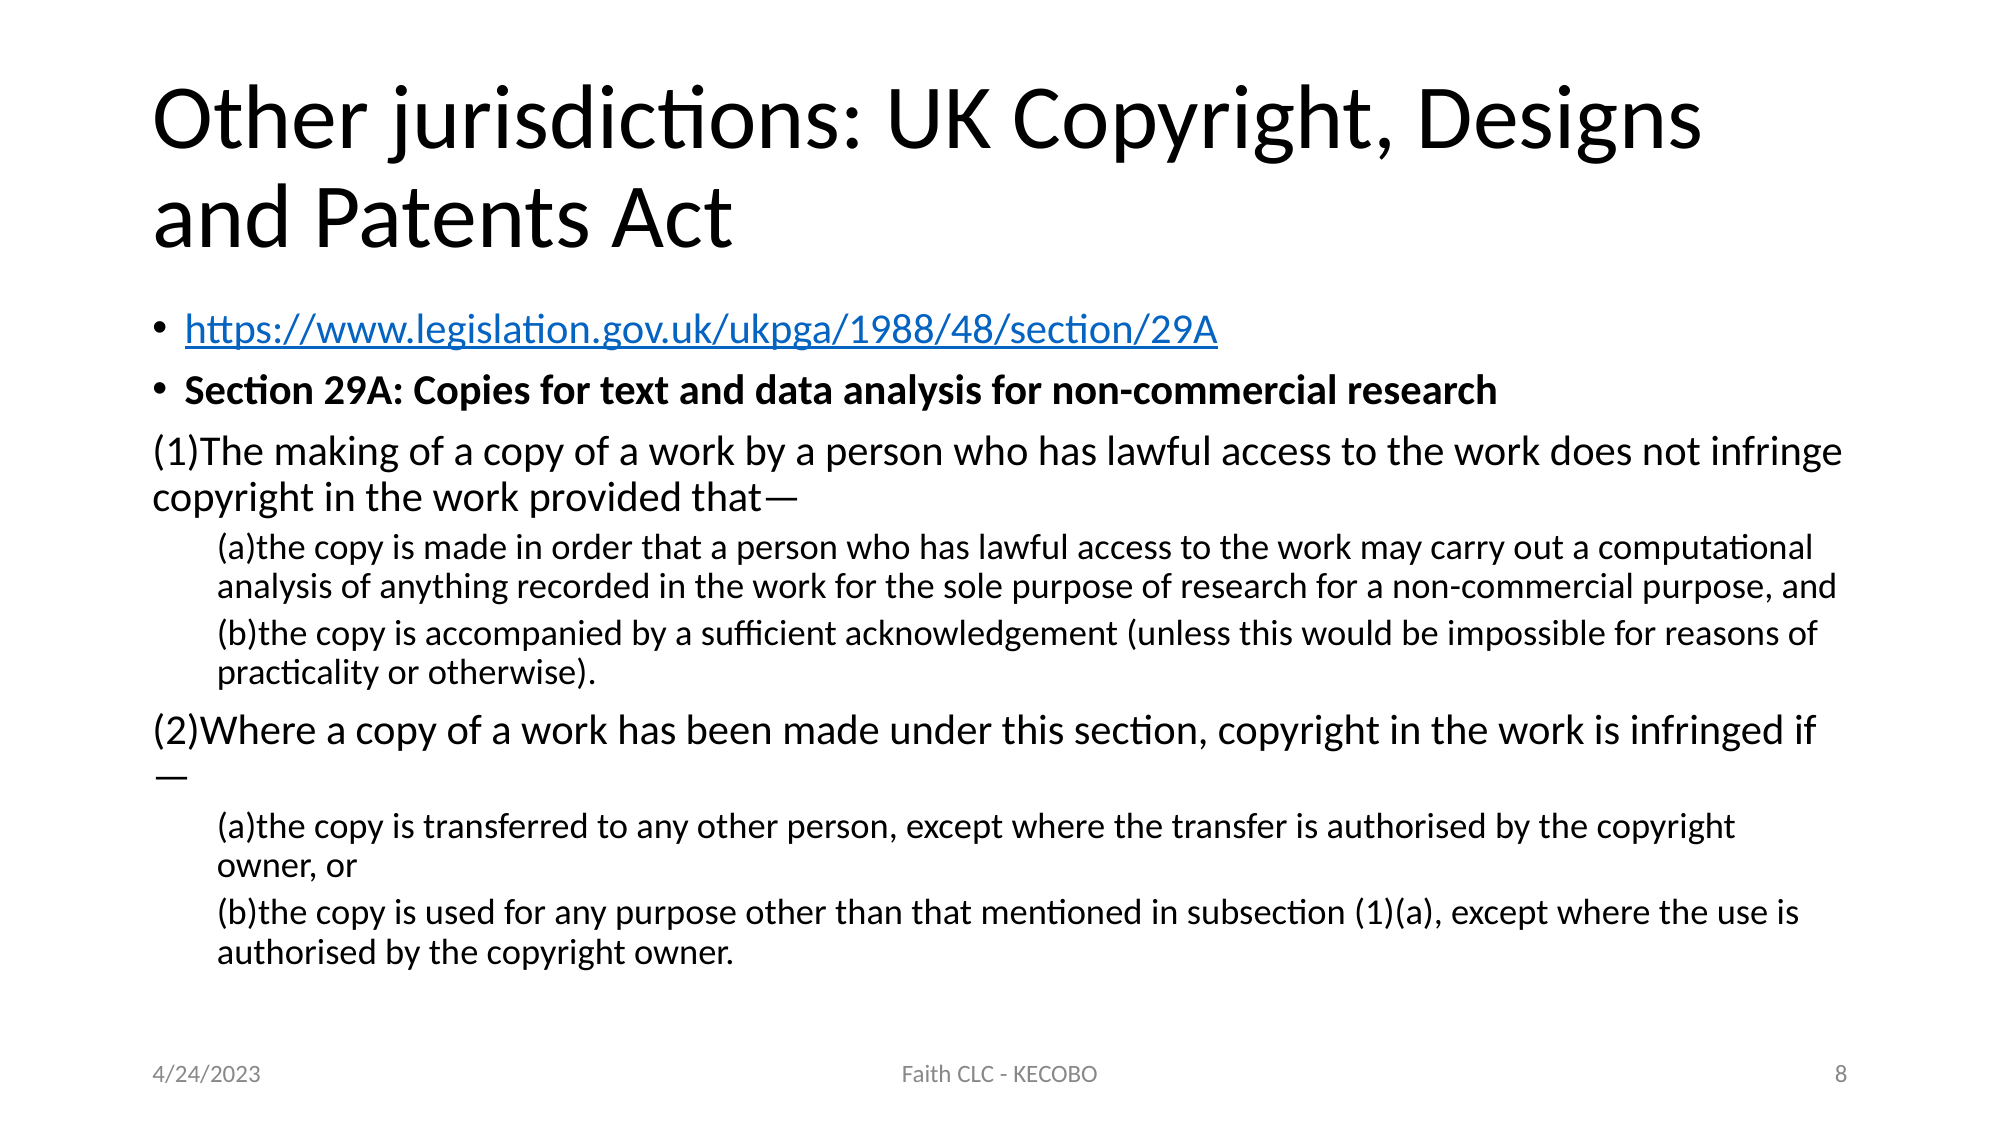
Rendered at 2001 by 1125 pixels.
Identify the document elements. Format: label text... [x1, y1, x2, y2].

footer Faith CLC - KECOBO [662, 1042, 1338, 1103]
list https://www.legislation.gov.uk/ukpga/1988/48/section/29A Section 29A: Copies for text and data analysis for non-commercial research (1)The making of a copy of a work by a person who has lawful access to the work does not infringe copyright in the work provided that— (a)the copy is made in order that a person who has lawful access to the work may carry out a computational analysis of anything recorded in the work for the sole purpose of research for a non-commercial purpose, and (b)the copy is accompanied by a sufficient acknowledgement (unless this would be impossible for reasons of practicality or otherwise). (2)Where a copy of a work has been made under this section, copyright in the work is infringed if— (a)the copy is transferred to any other person, except where the transfer is authorised by the copyright owner, or (b)the copy is used for any purpose other than that mentioned in subsection (1)(a), except where the use is authorised by the copyright owner. [137, 299, 1863, 1014]
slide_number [137, 1042, 588, 1103]
slide_number ‹#› [1412, 1042, 1863, 1103]
title Other jurisdictions: UK Copyright, Designs and Patents Act [137, 59, 1863, 278]
